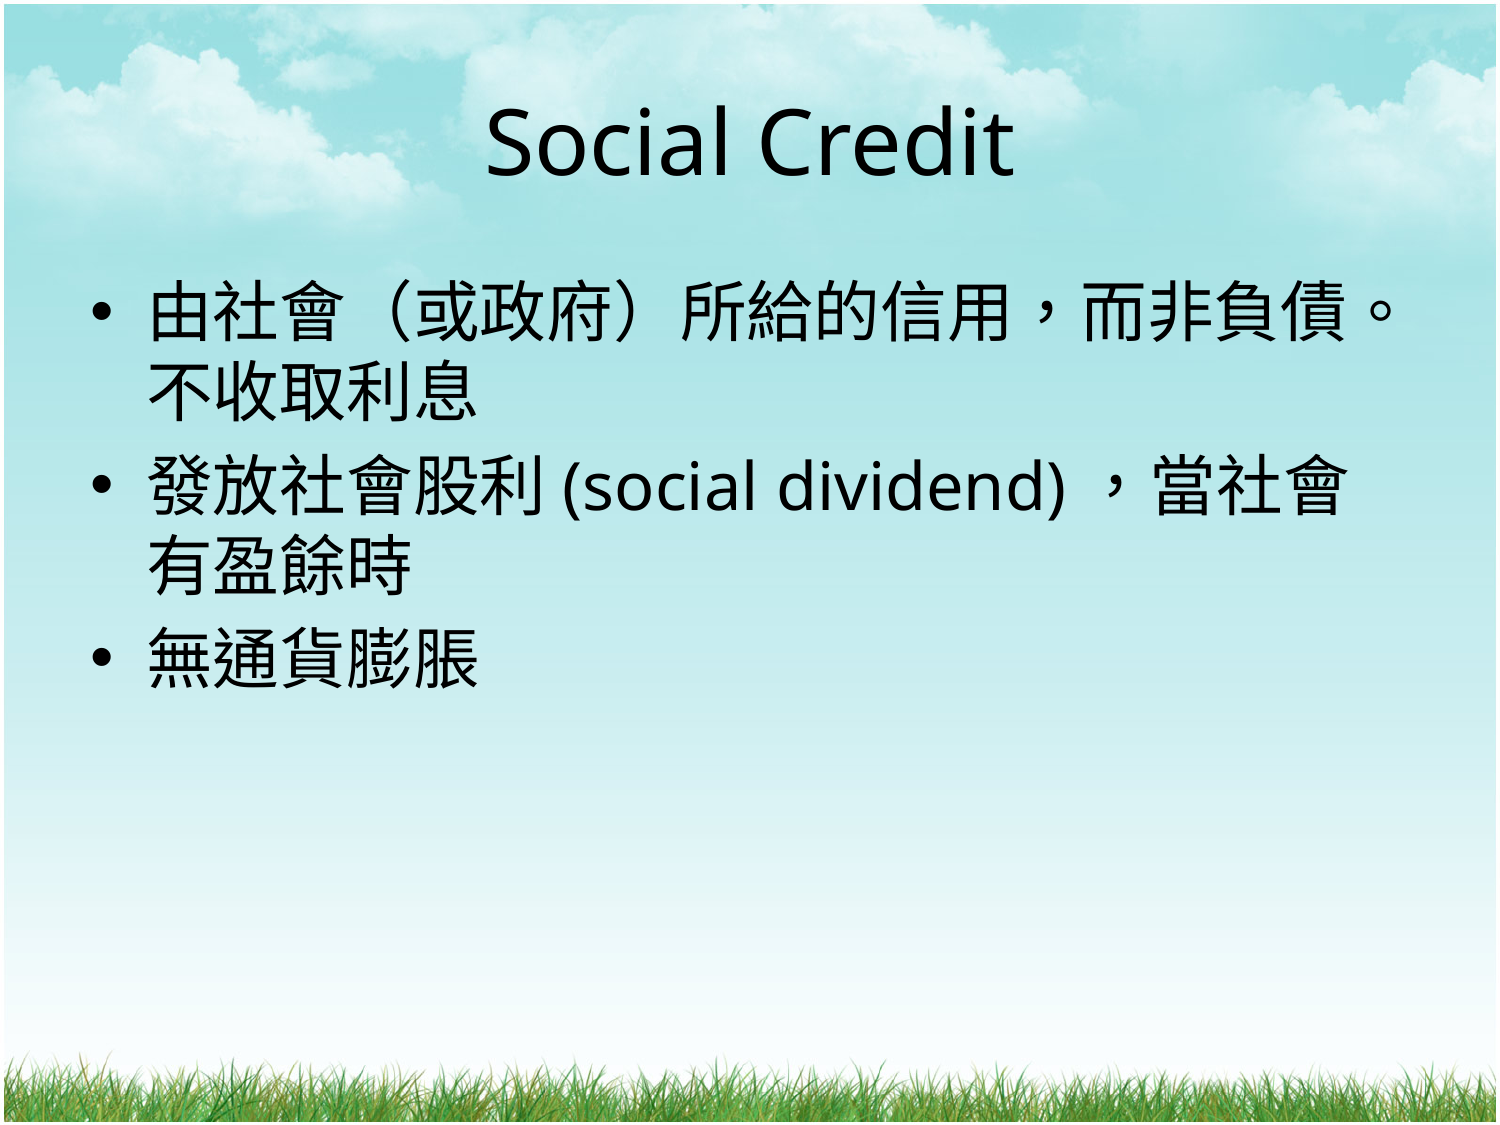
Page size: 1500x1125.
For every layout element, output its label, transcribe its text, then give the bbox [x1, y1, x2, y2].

picture [0, 0, 1500, 1125]
title Social Credit [74, 44, 1426, 233]
list 由社會（或政府）所給的信用，而非負債。不收取利息 發放社會股利(social dividend)，當社會有盈餘時 無通貨膨脹 [74, 262, 1426, 1006]
